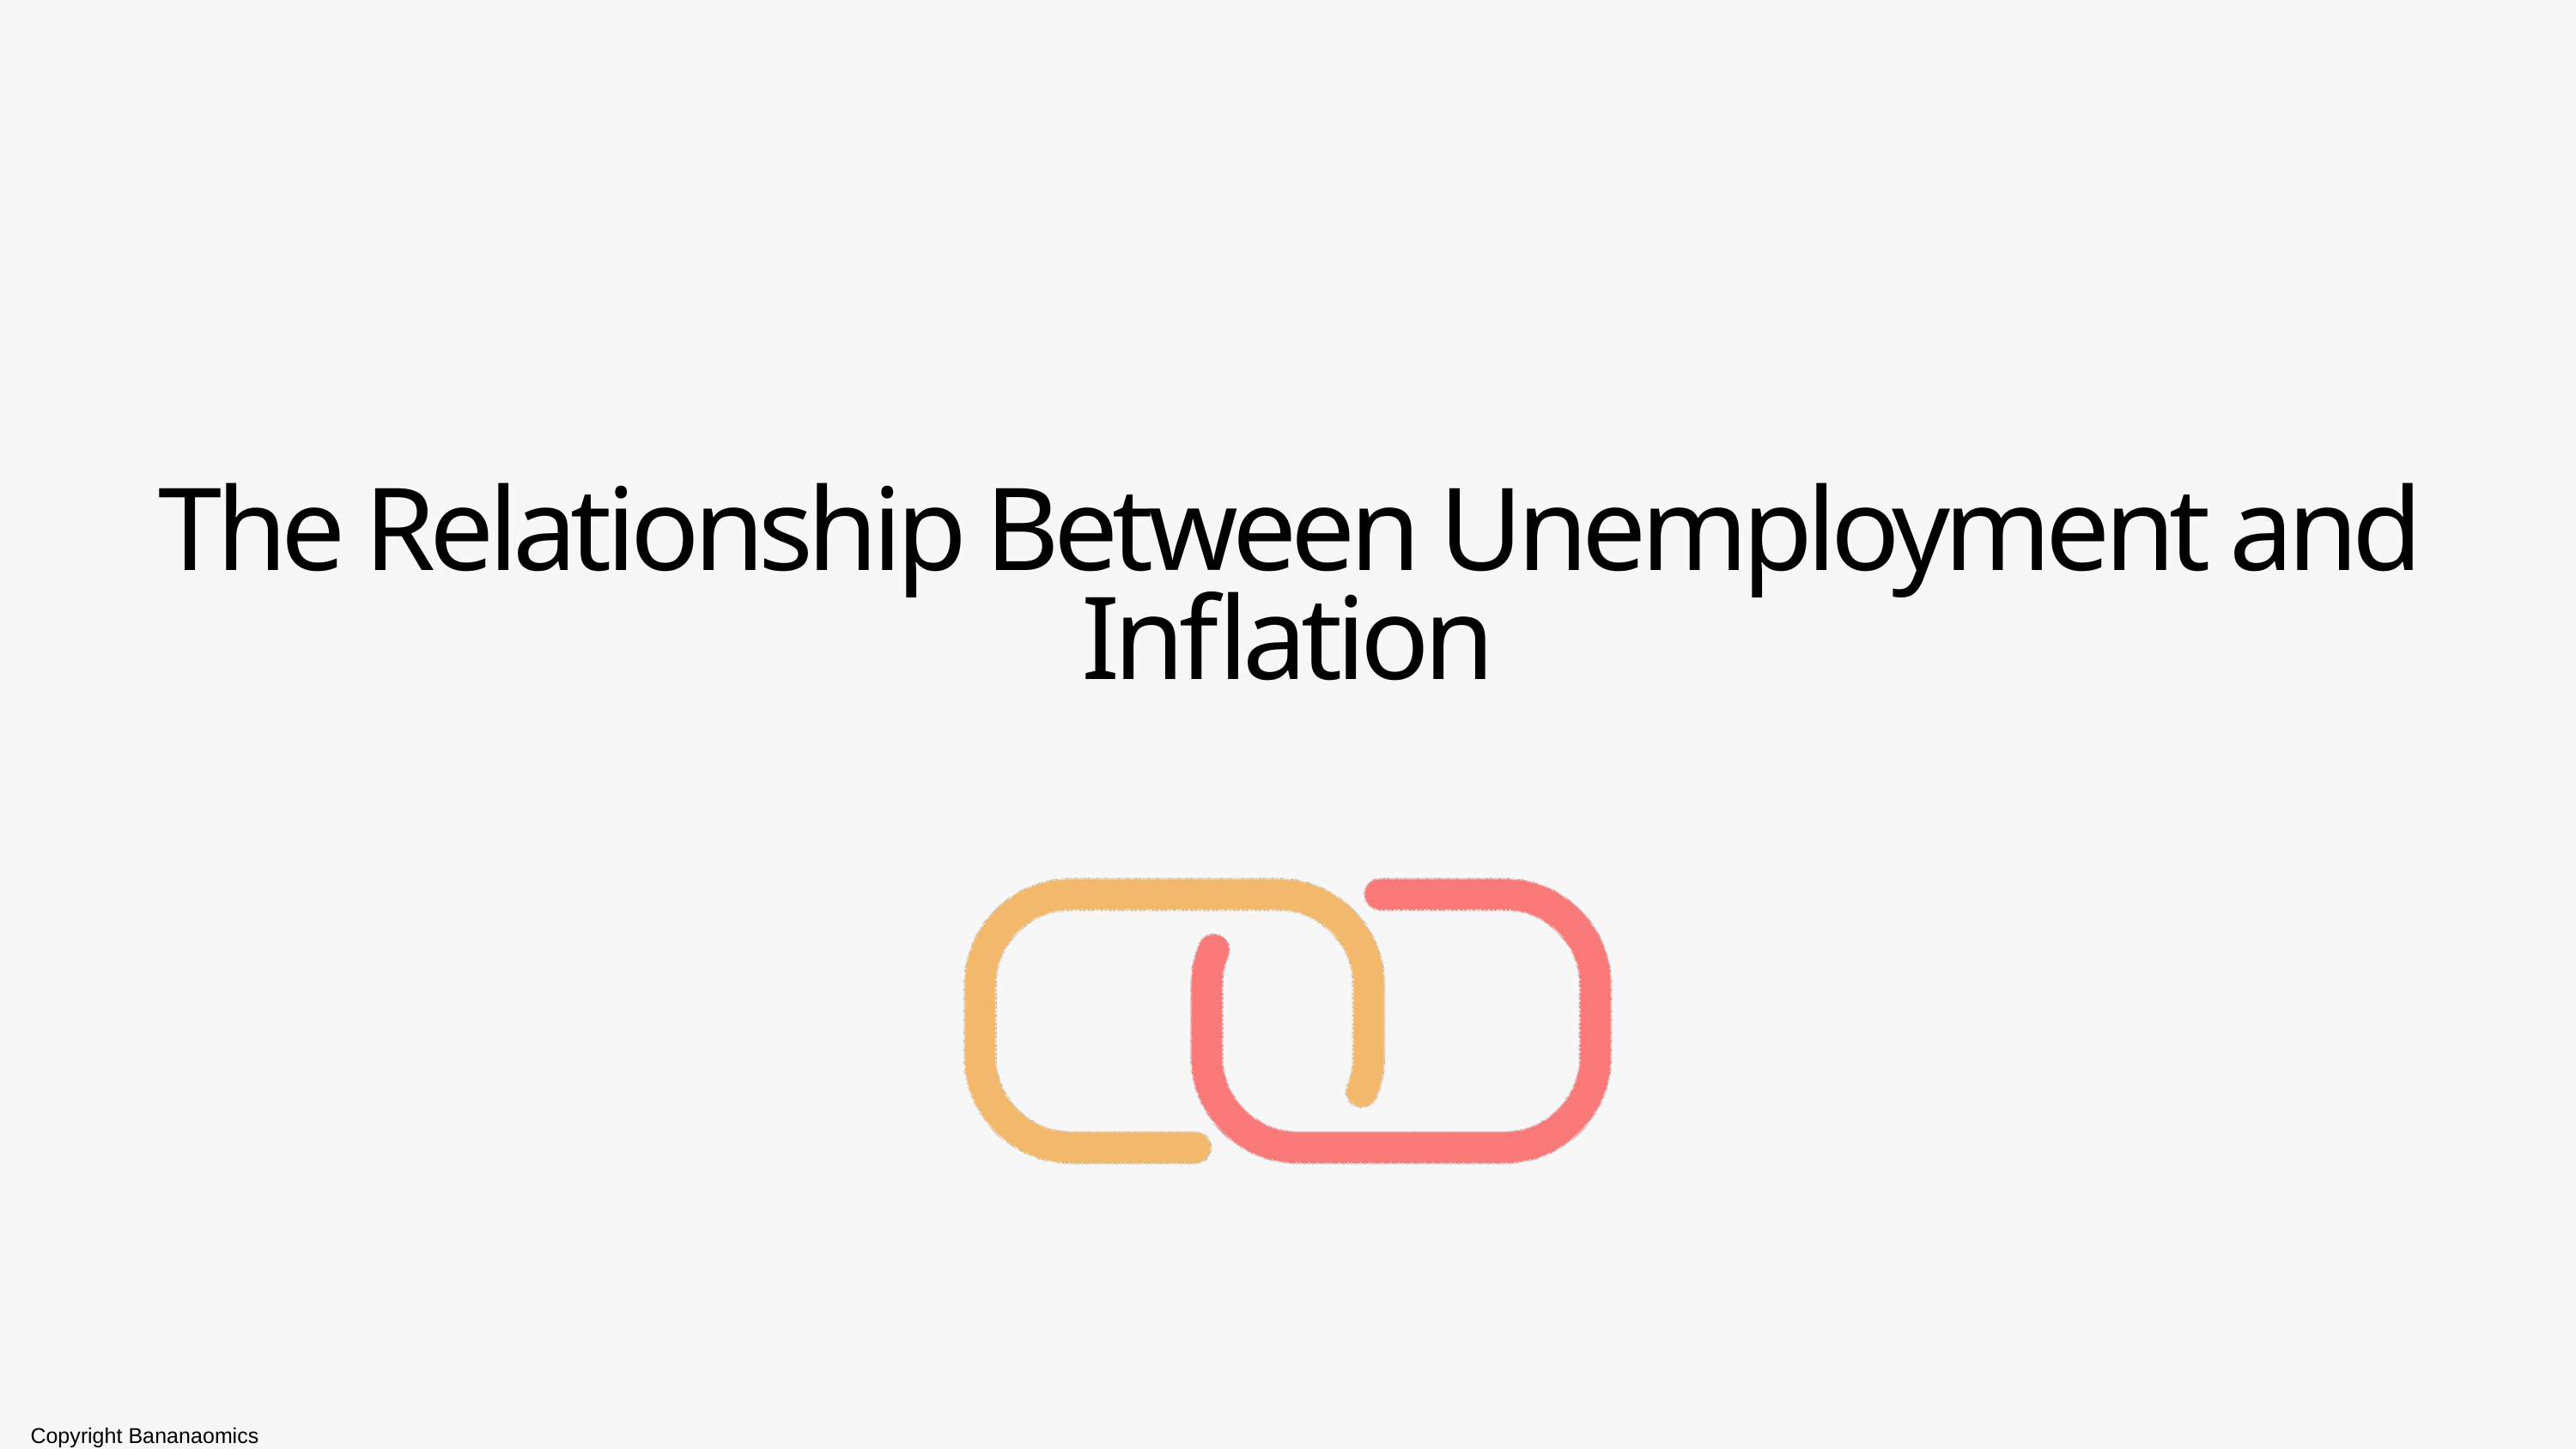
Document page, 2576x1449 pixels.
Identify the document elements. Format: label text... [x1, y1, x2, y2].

picture [878, 787, 1698, 1423]
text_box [136, 468, 2440, 787]
text_box Copyright Bananaomics [0, 1417, 553, 1448]
